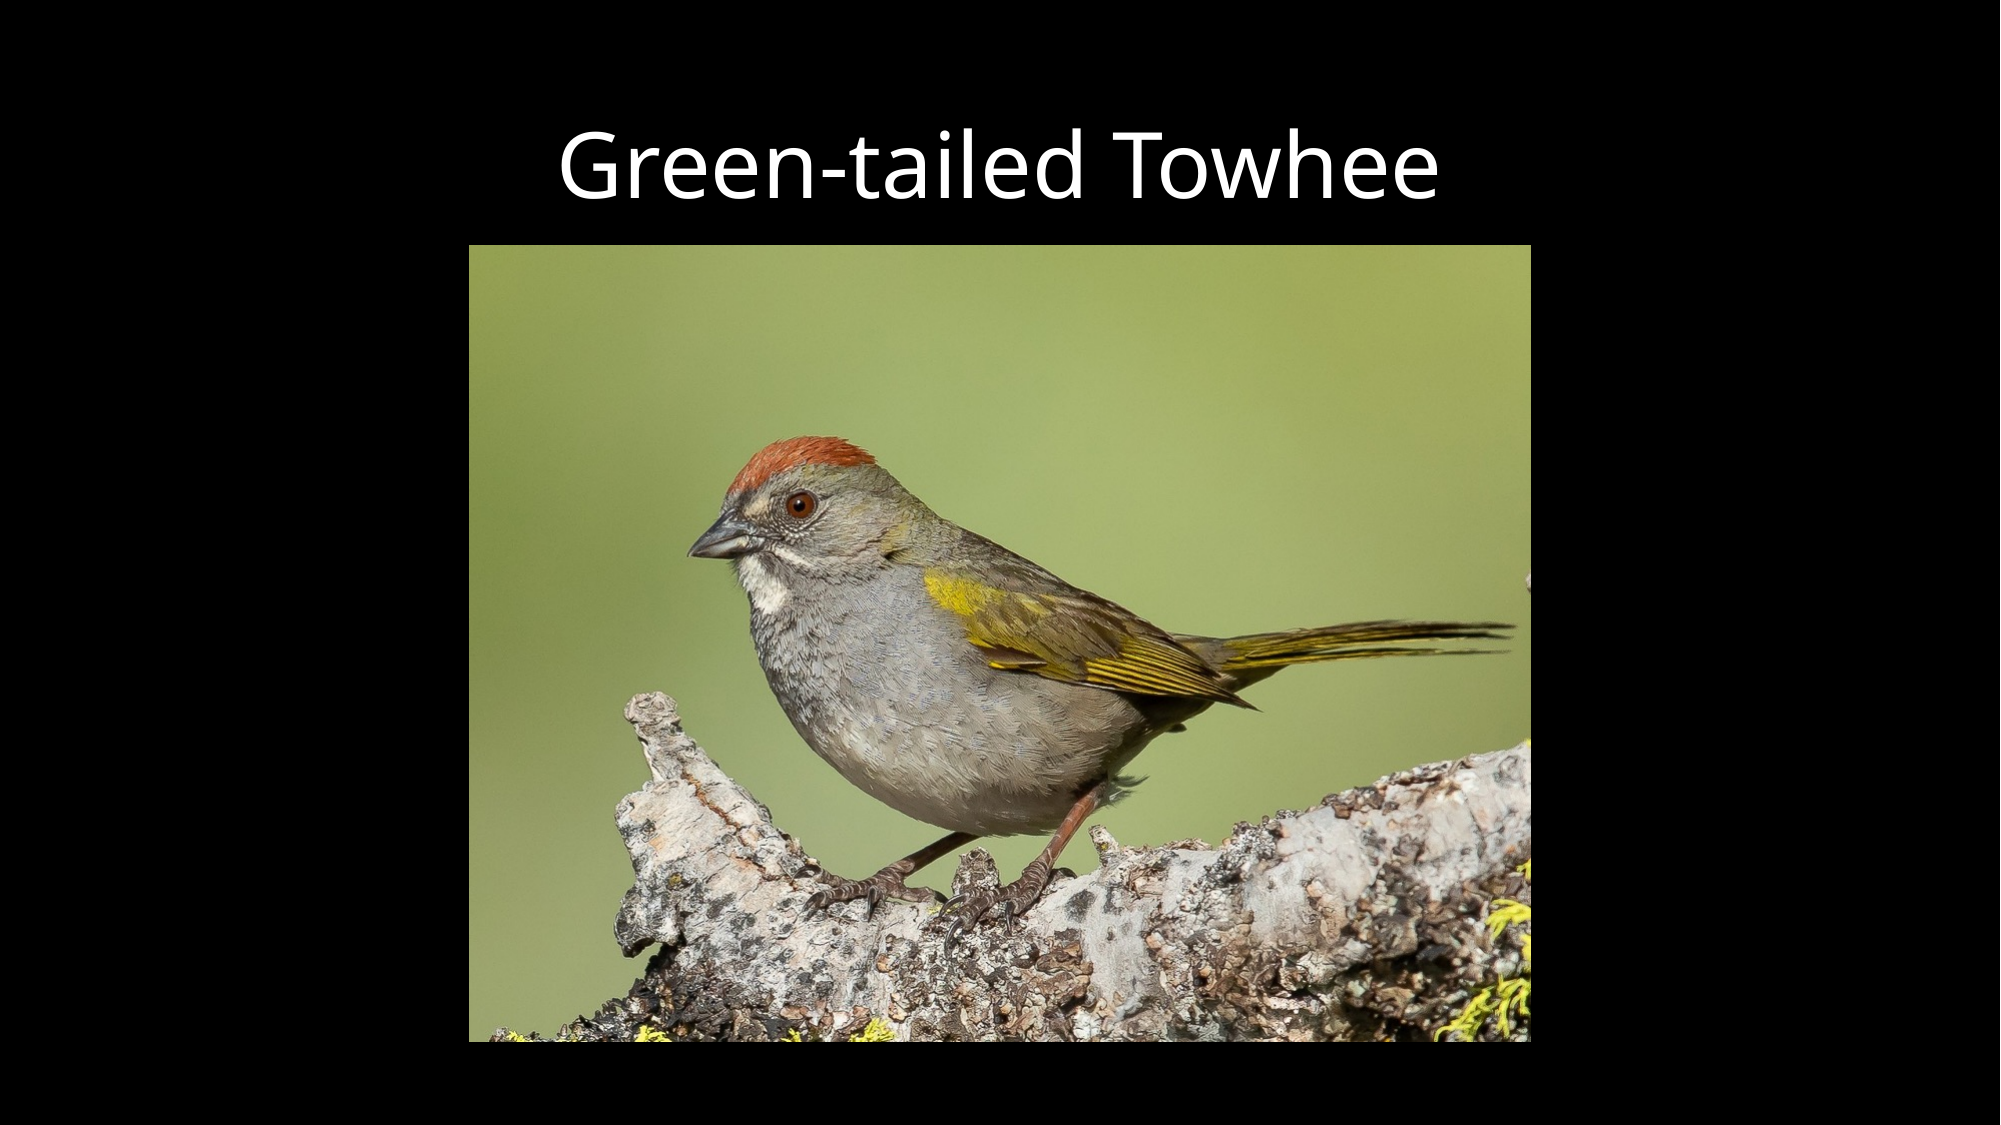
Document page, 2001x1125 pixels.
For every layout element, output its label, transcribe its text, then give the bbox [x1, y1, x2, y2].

picture [469, 245, 1531, 1042]
title Green-tailed Towhee [137, 59, 1863, 278]
